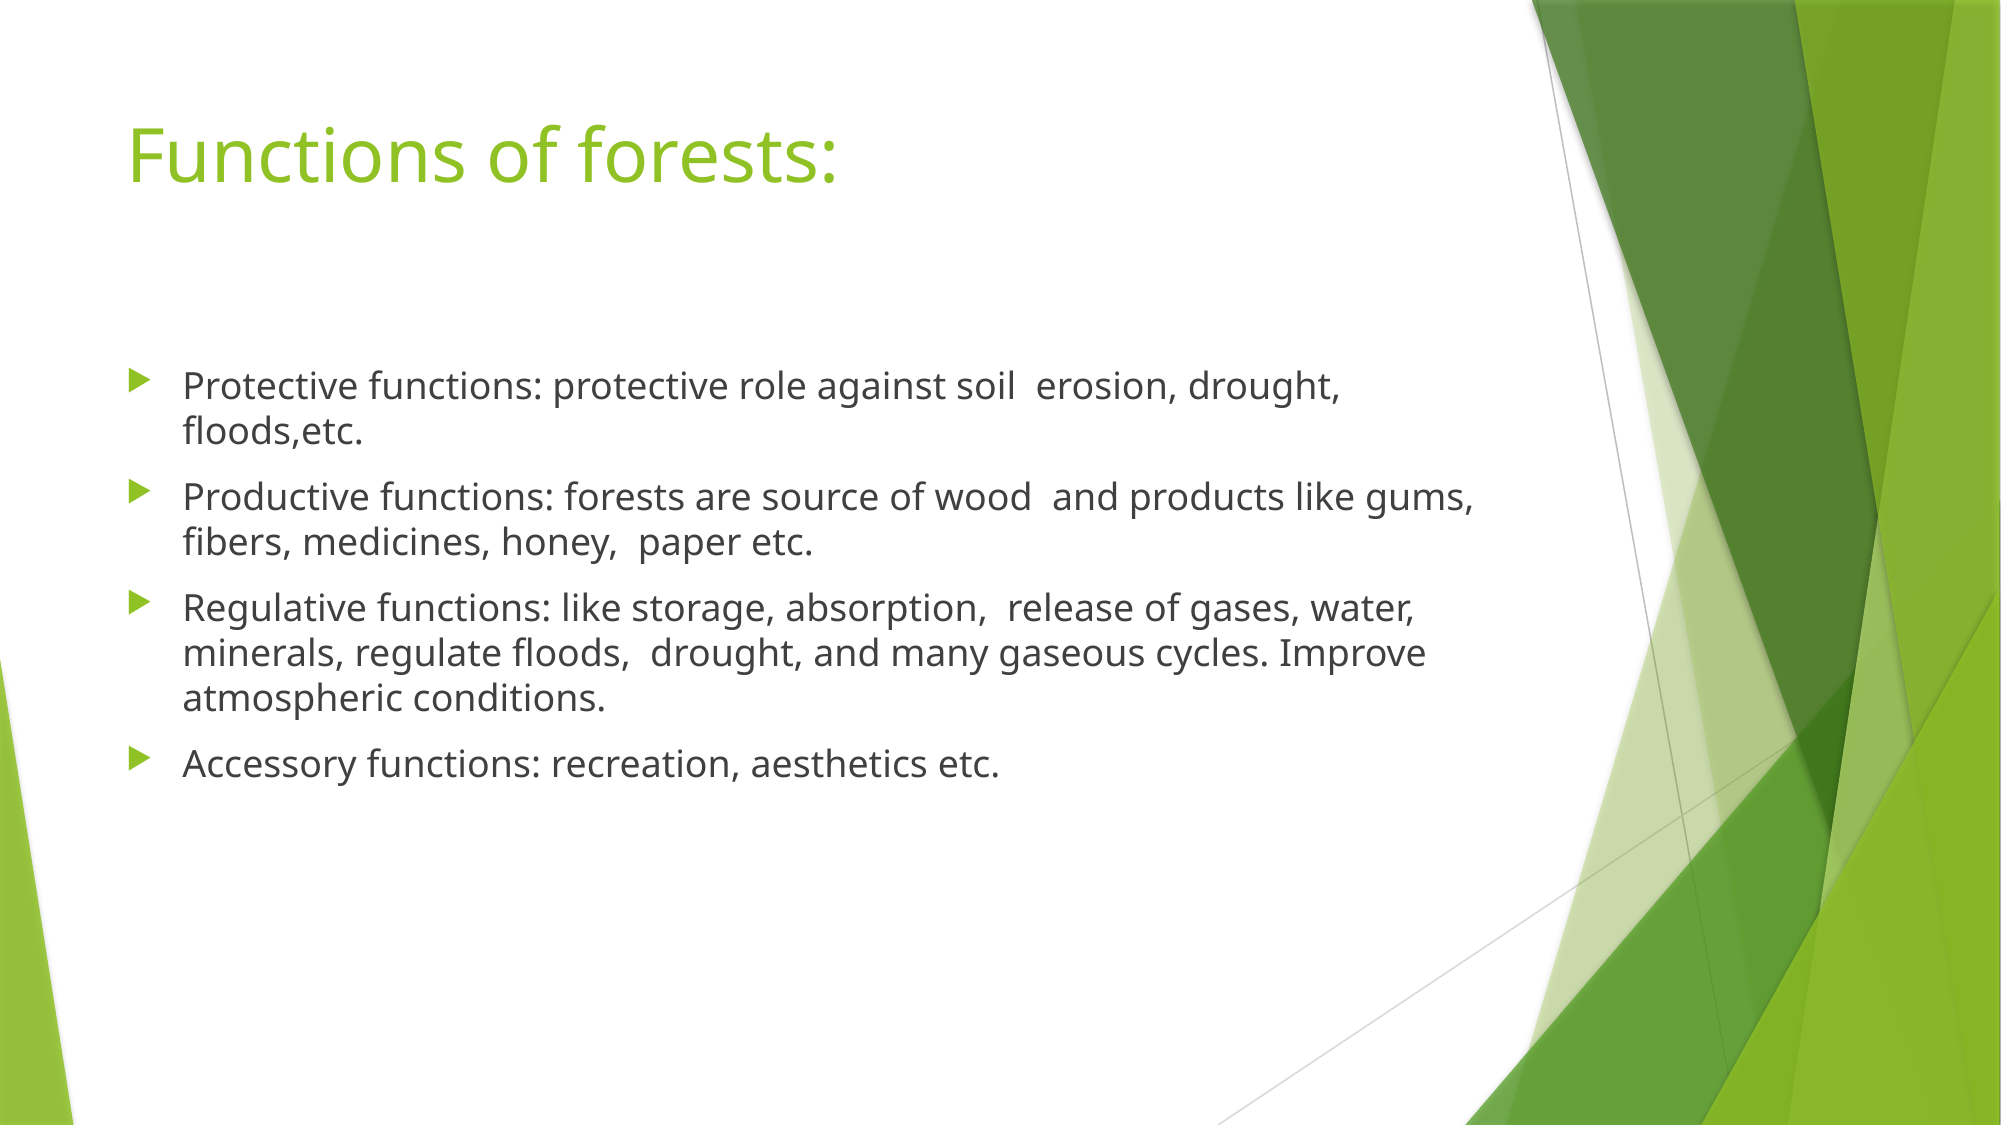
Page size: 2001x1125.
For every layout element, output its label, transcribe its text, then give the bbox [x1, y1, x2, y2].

list Protective functions: protective role against soil erosion, drought, floods,etc. Productive functions: forests are source of wood and products like gums, fibers, medicines, honey, paper etc. Regulative functions: like storage, absorption, release of gases, water, minerals, regulate floods, drought, and many gaseous cycles. Improve atmospheric conditions. Accessory functions: recreation, aesthetics etc. [111, 354, 1522, 992]
title Functions of forests: [111, 99, 1522, 317]
